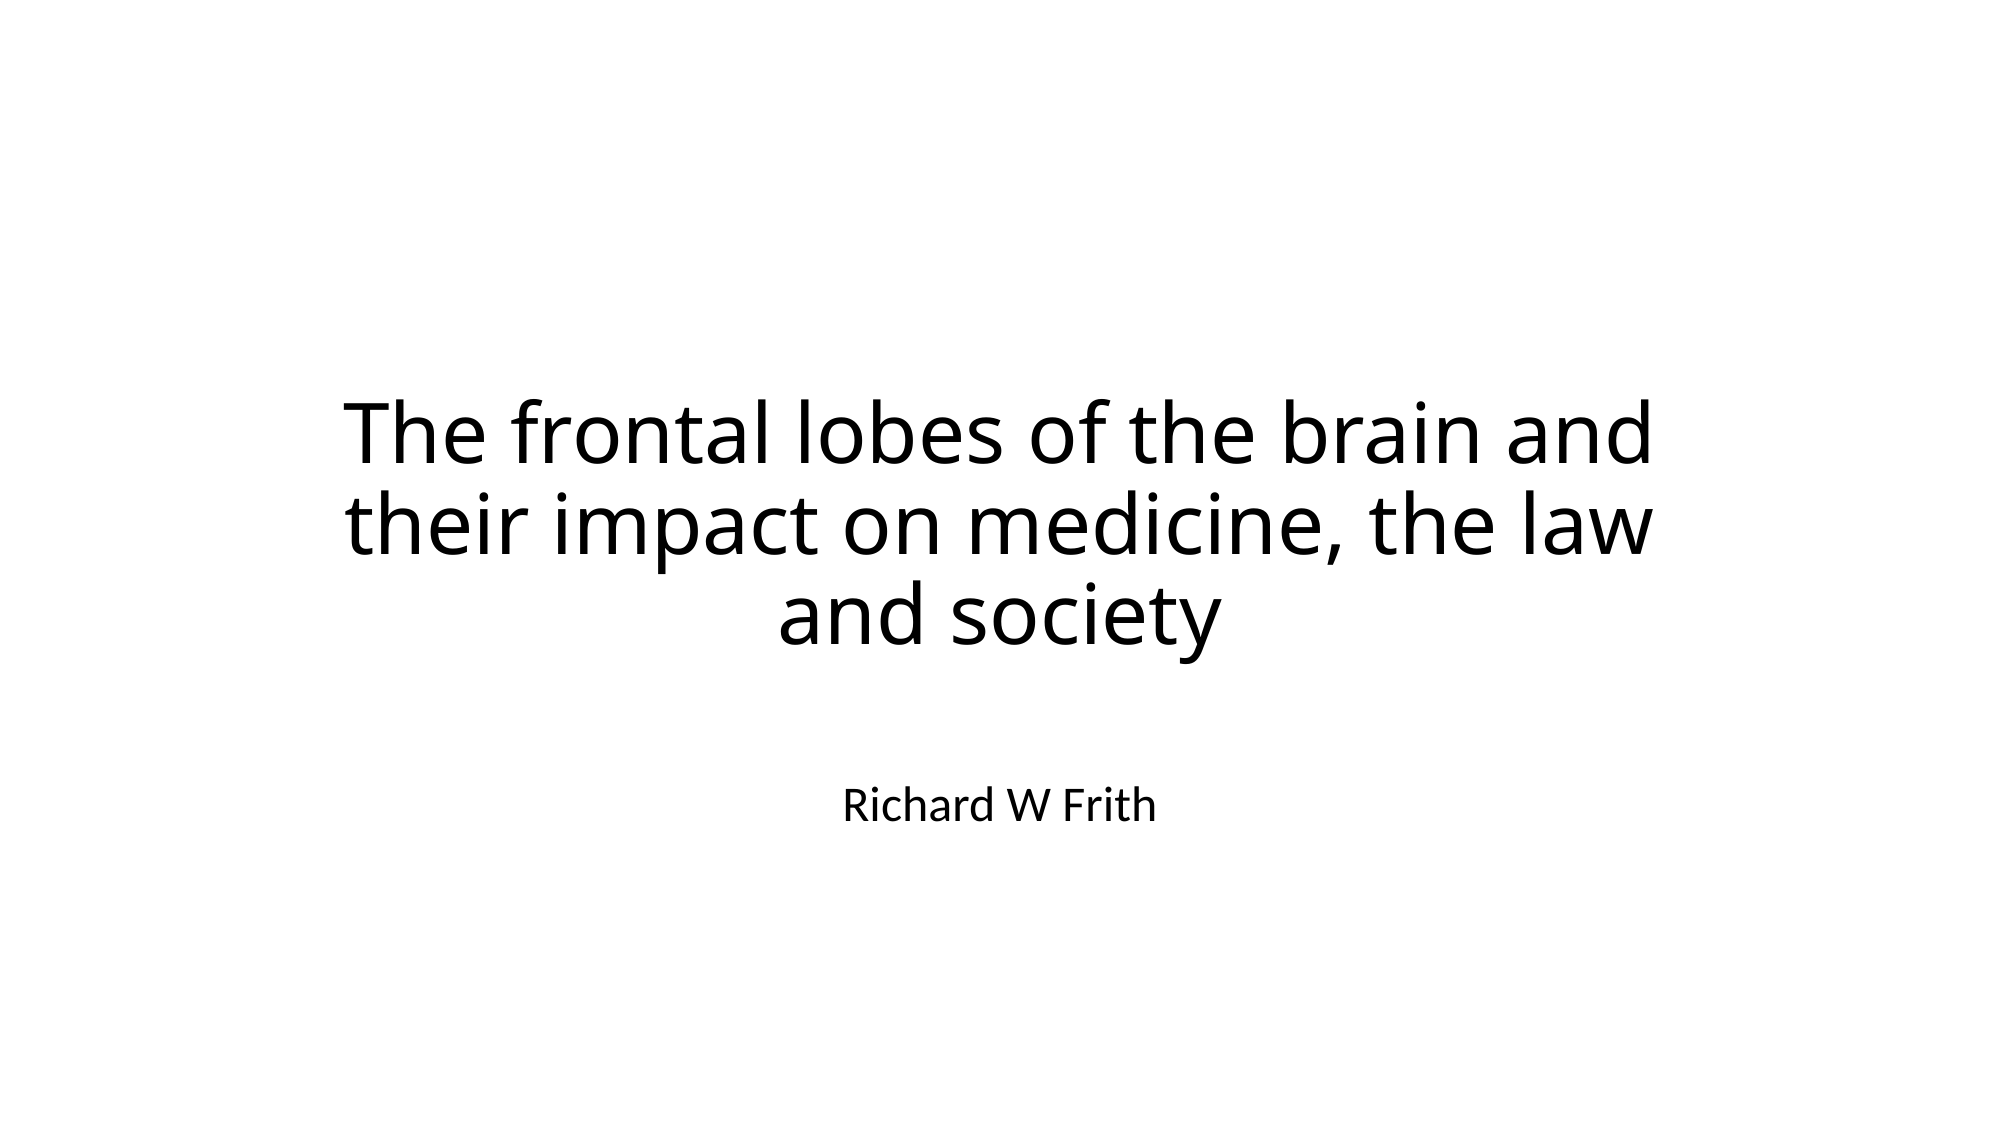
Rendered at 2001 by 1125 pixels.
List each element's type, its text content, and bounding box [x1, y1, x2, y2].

subtitle Richard W Frith [249, 770, 1750, 1043]
title The frontal lobes of the brain and their impact on medicine, the law and society [249, 378, 1750, 770]
